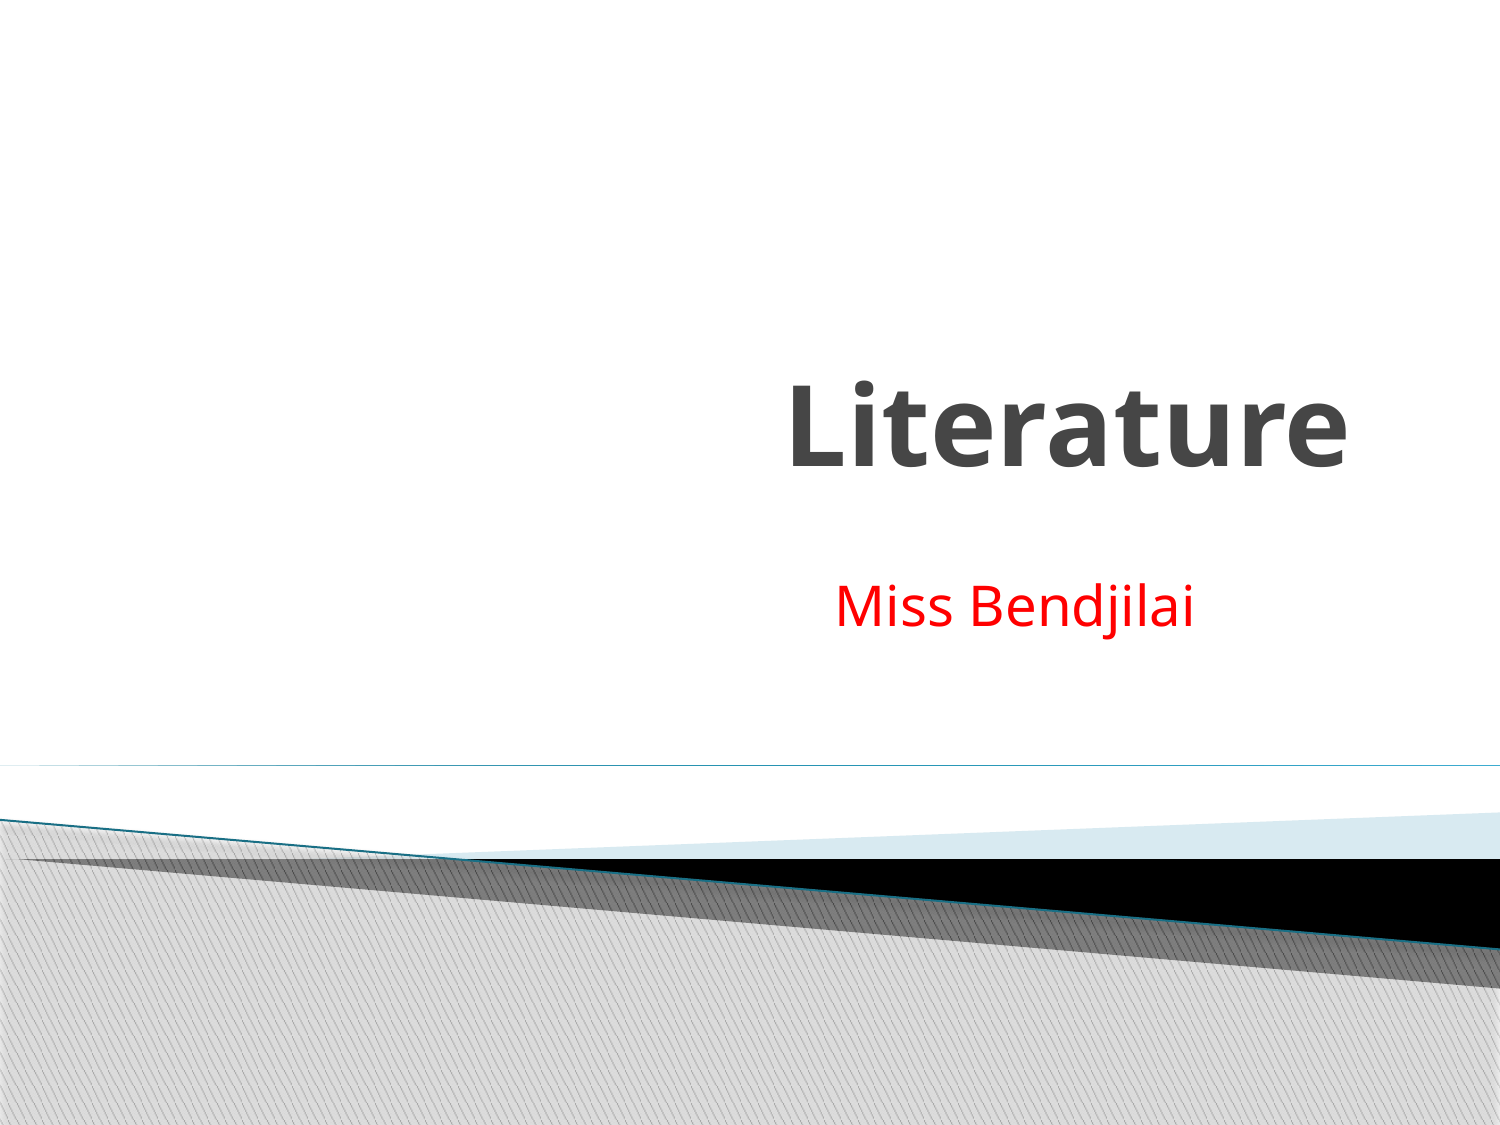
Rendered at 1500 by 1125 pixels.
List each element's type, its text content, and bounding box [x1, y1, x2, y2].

subtitle Miss Bendjilai [164, 562, 1214, 821]
picture [5, 859, 1500, 989]
title Literature [117, 93, 1393, 497]
